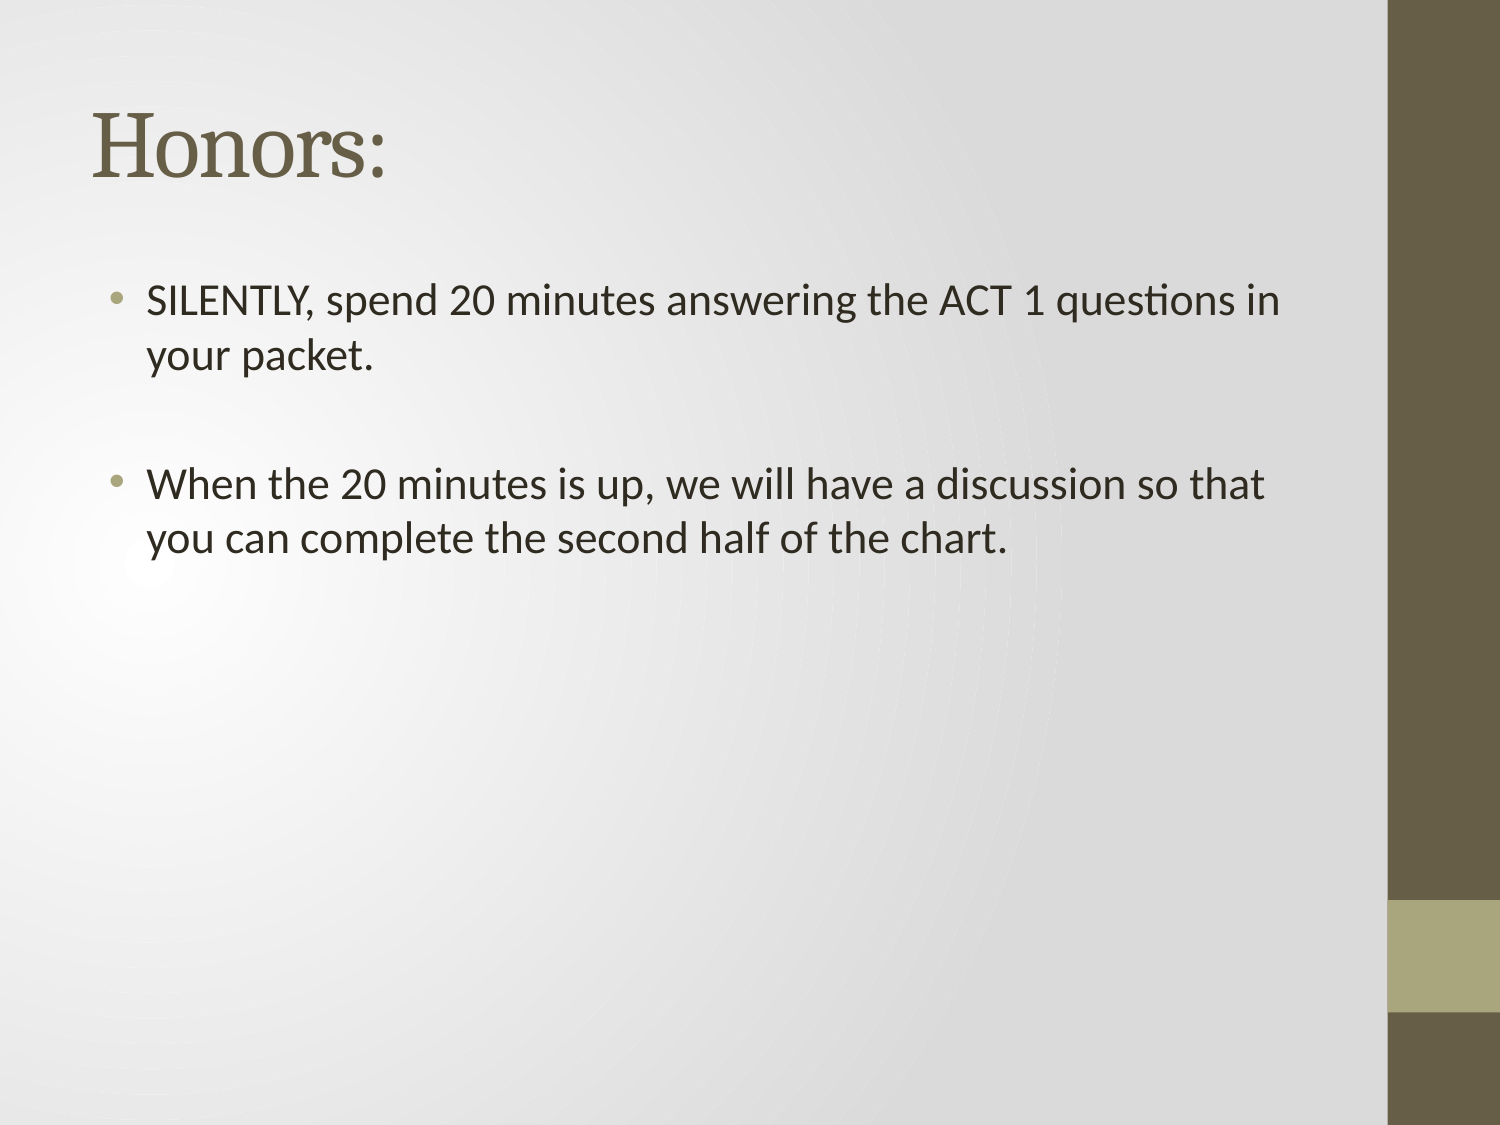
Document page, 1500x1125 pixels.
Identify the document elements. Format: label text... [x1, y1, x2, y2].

list SILENTLY, spend 20 minutes answering the ACT 1 questions in your packet. When the 20 minutes is up, we will have a discussion so that you can complete the second half of the chart. [75, 262, 1325, 1050]
title Honors: [75, 45, 1325, 233]
